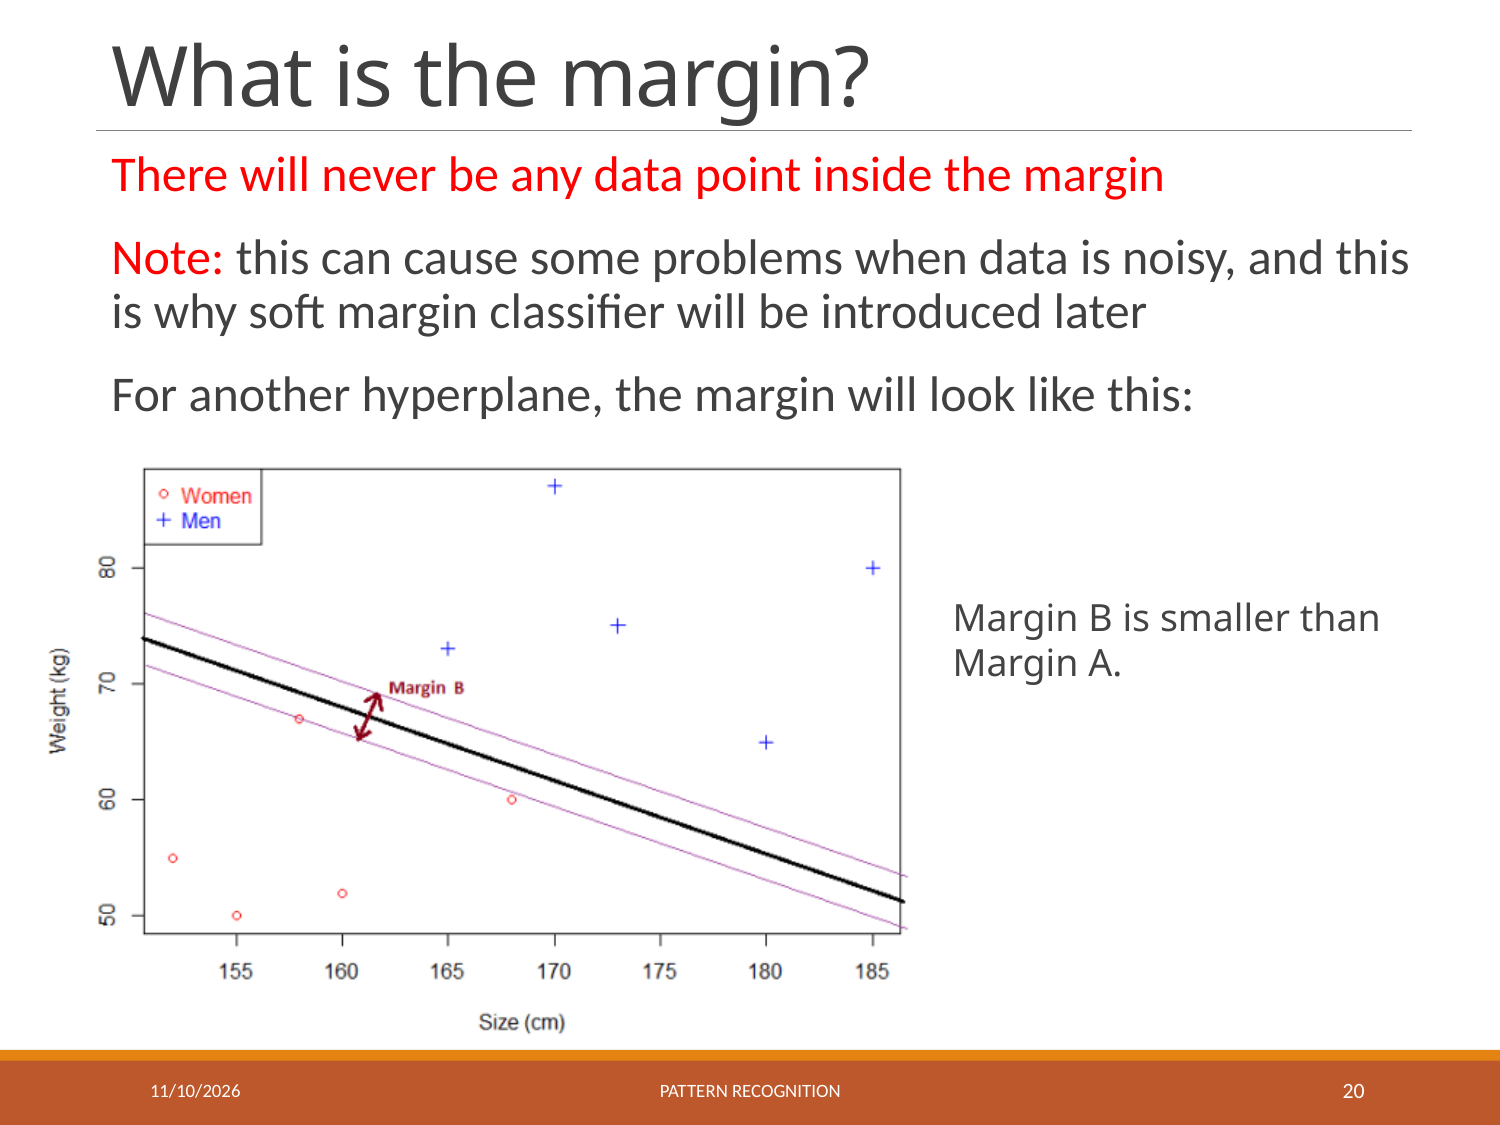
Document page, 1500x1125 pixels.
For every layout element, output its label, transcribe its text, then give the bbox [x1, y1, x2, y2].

footer Pattern recognition [453, 1059, 1047, 1120]
title What is the margin? [96, 19, 1413, 131]
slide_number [135, 1059, 440, 1120]
text_box Margin B is smaller than Margin A. [937, 587, 1466, 692]
picture [42, 460, 918, 1045]
list There will never be any data point inside the margin Note: this can cause some problems when data is noisy, and this is why soft margin classifier will be introduced later For another hyperplane, the margin will look like this: [96, 140, 1413, 1034]
slide_number 20 [1218, 1059, 1380, 1120]
